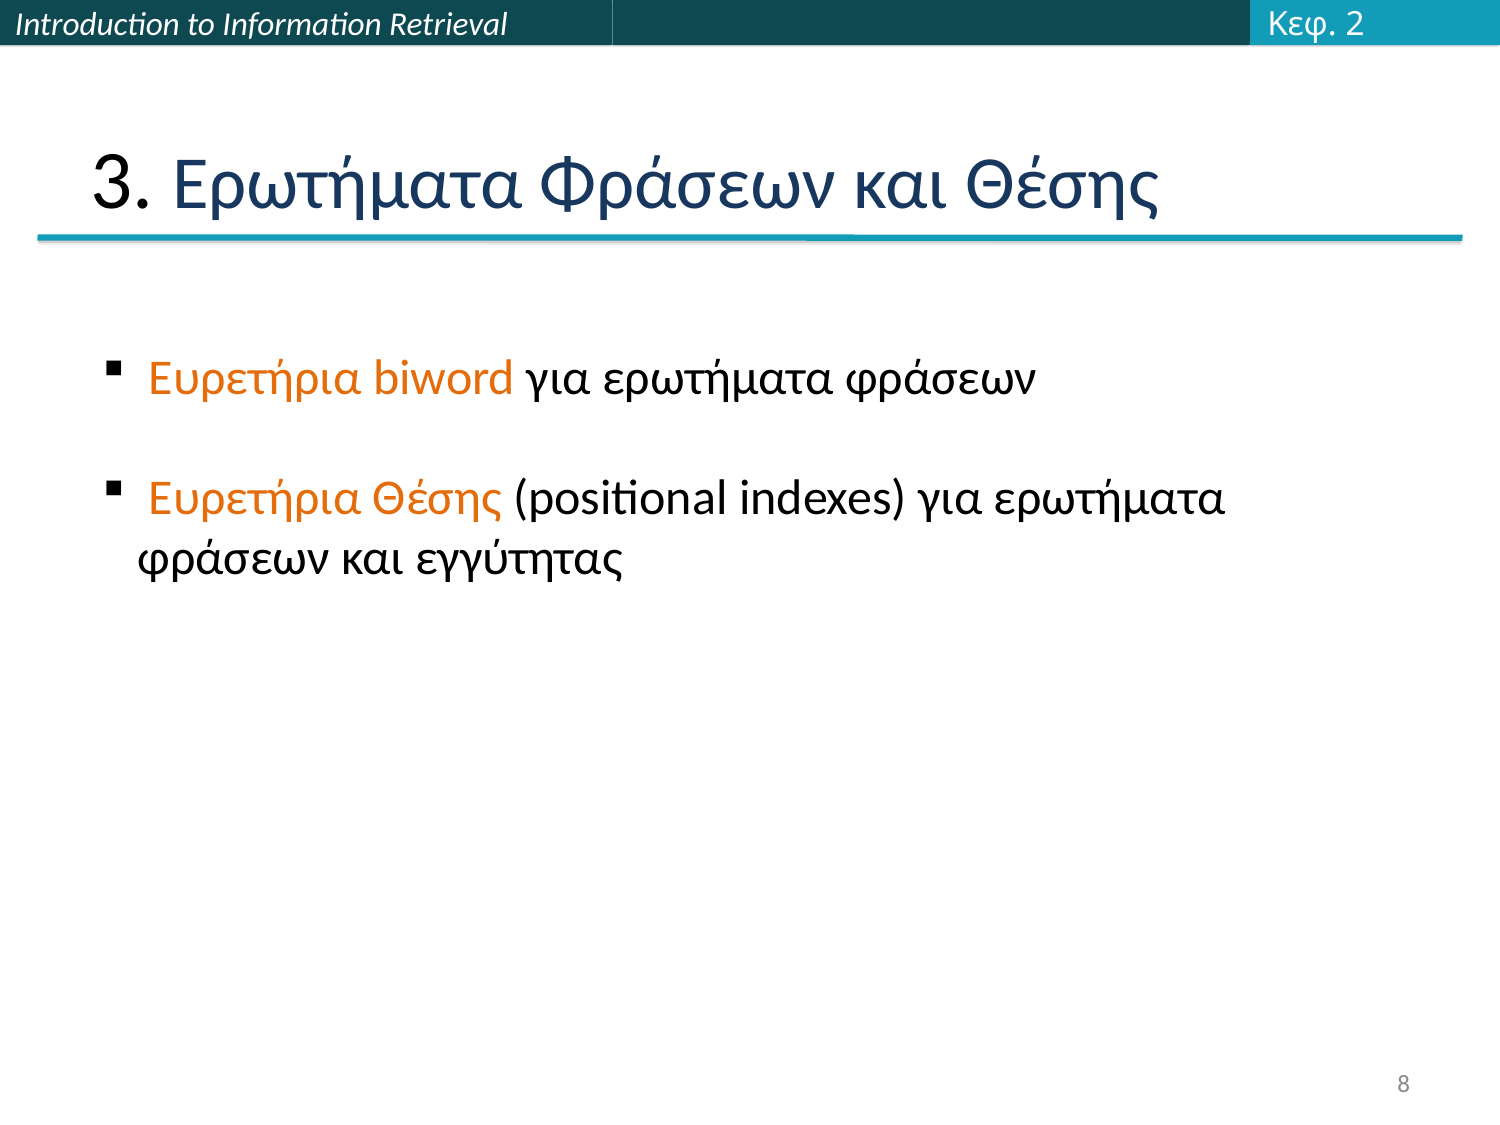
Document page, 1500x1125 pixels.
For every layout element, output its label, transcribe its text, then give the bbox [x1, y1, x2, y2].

slide_number 8 [1074, 1062, 1425, 1103]
text_box Κεφ. 2 [1252, 0, 1380, 44]
title 3. Ερωτήματα Φράσεων και Θέσης [74, 44, 1426, 233]
text_box Ευρετήρια biword για ερωτήματα φράσεων Ευρετήρια Θέσης (positional indexes) για ερωτήματα φράσεων και εγγύτητας [87, 337, 1338, 593]
